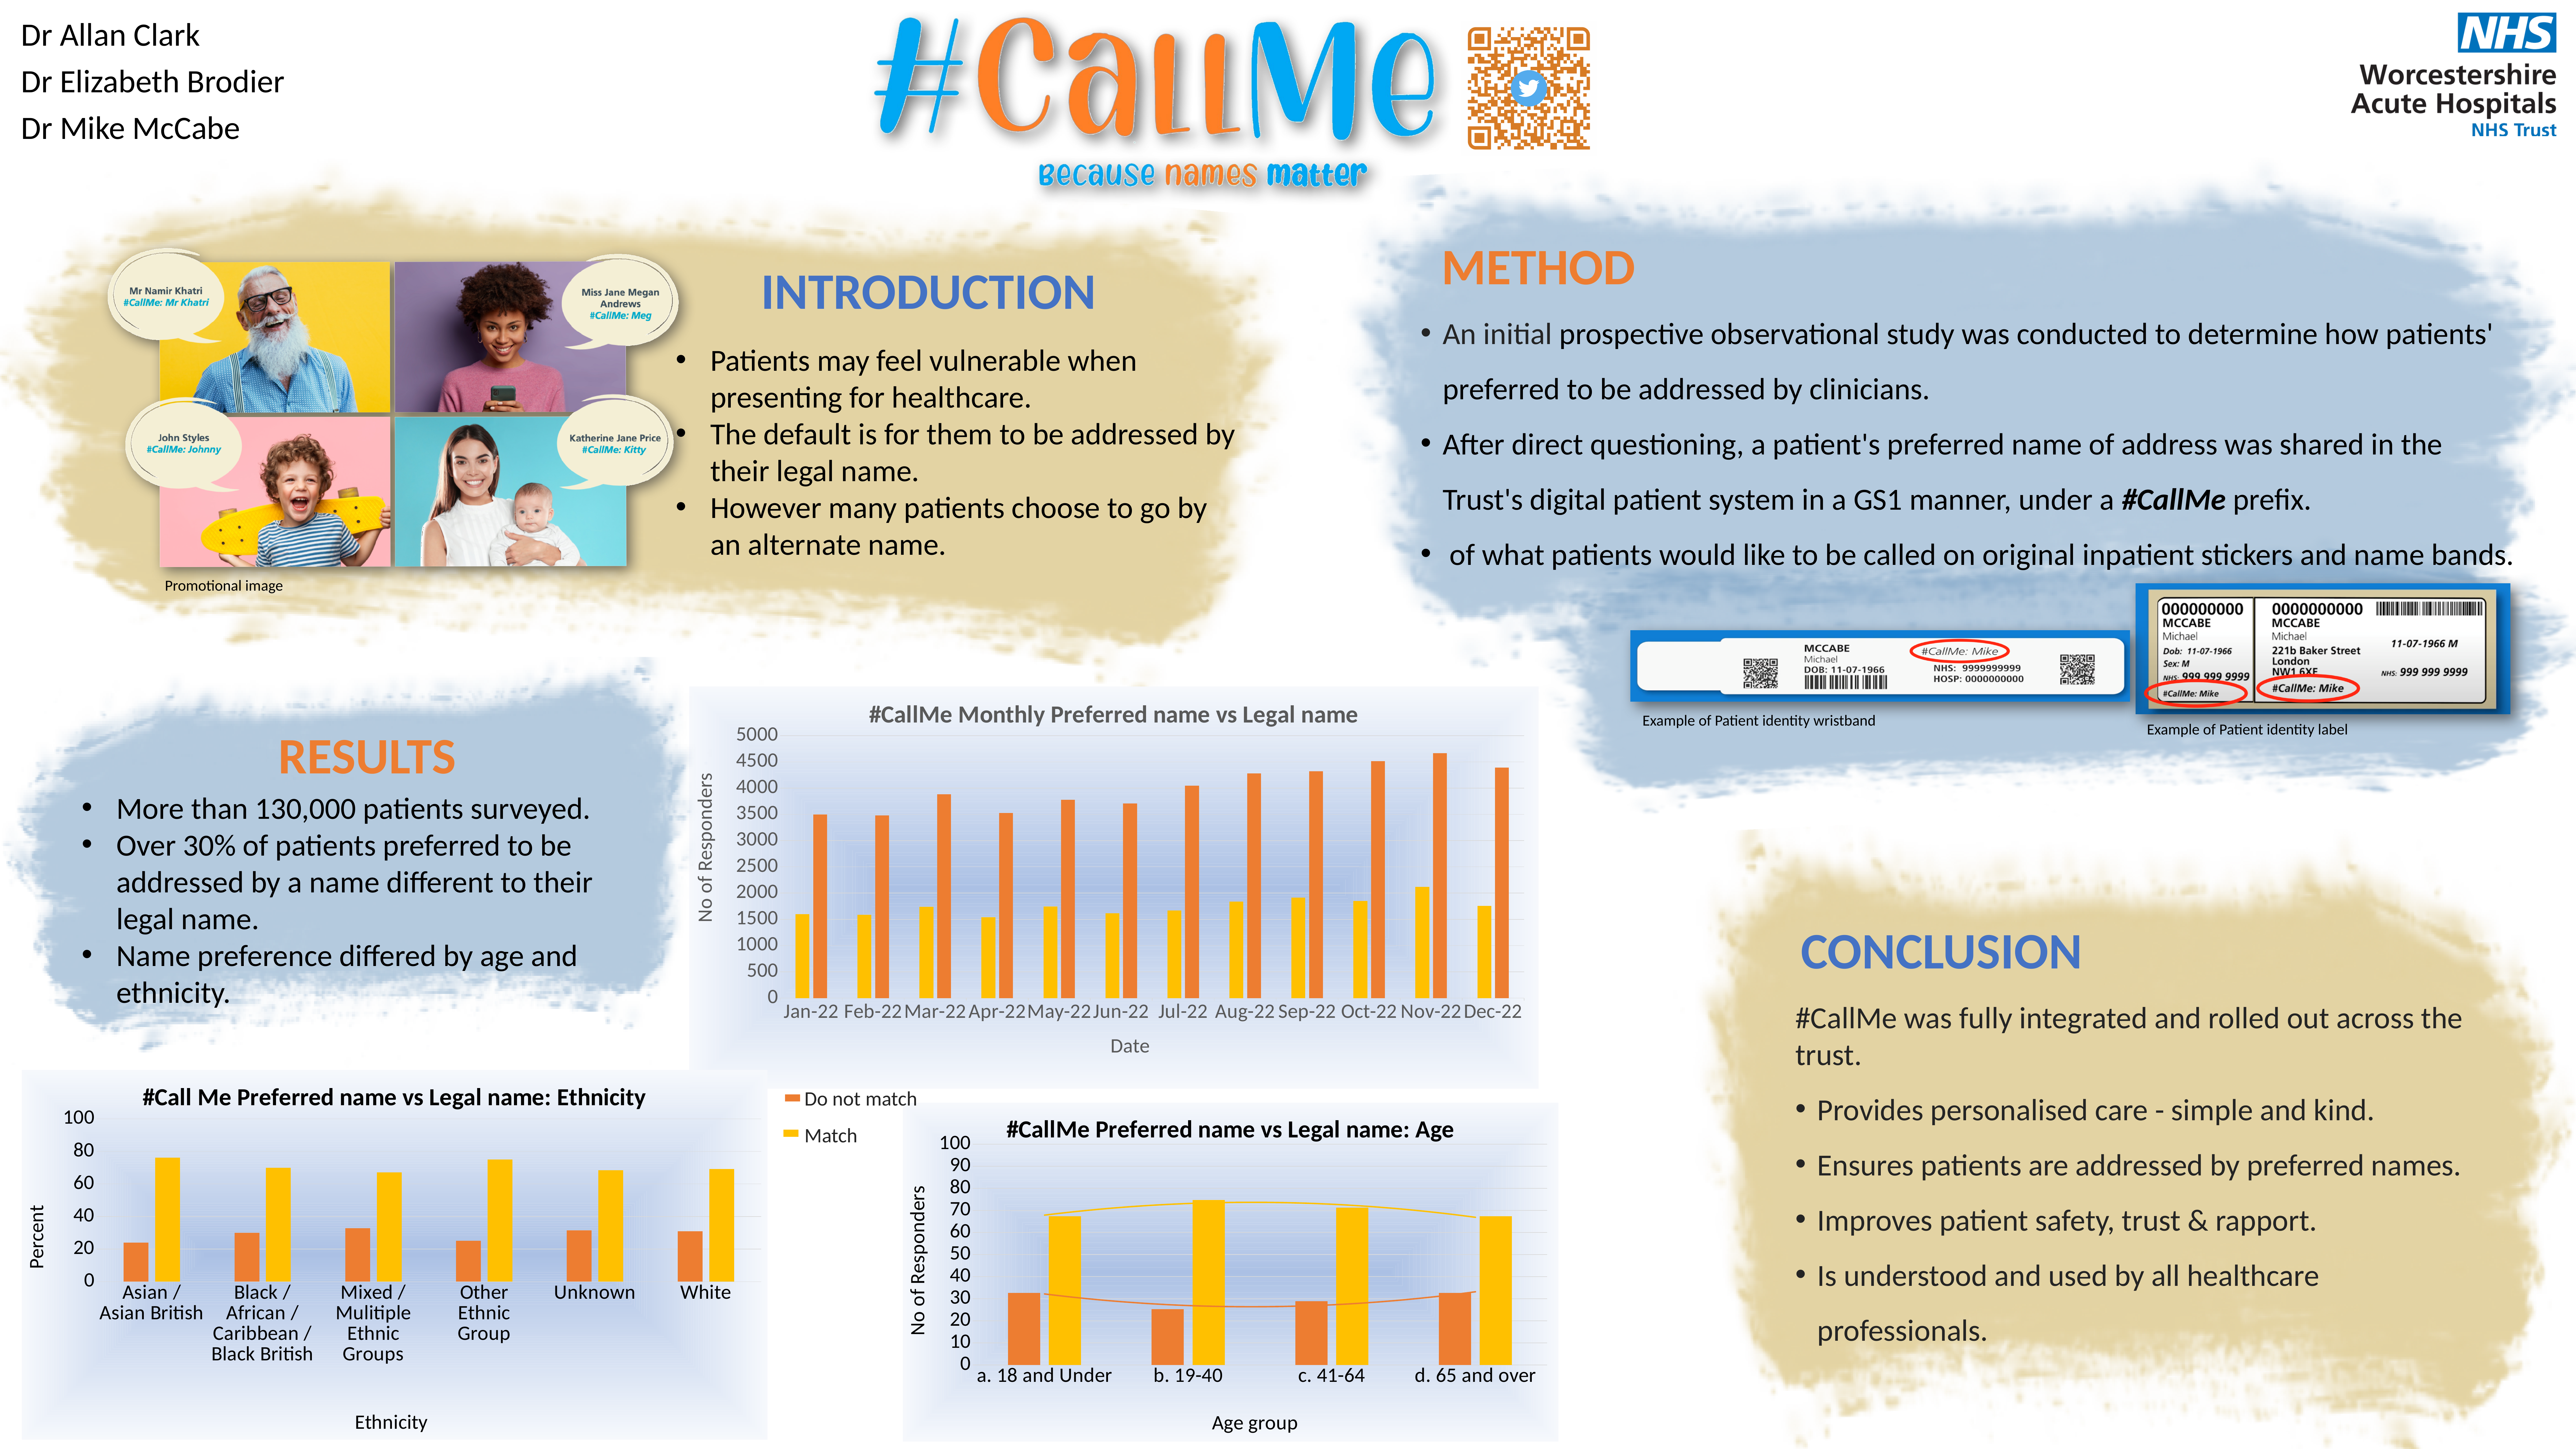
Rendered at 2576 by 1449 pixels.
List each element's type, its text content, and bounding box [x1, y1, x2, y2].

chart [903, 1102, 1558, 1442]
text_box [0, 657, 712, 1069]
picture [2351, 13, 2557, 136]
chart [22, 686, 1539, 1440]
text_box Dr Allan Clark Dr Elizabeth Brodier Dr Mike McCabe [16, 8, 346, 148]
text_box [783, 1083, 1014, 1146]
picture [0, 1, 2576, 1449]
